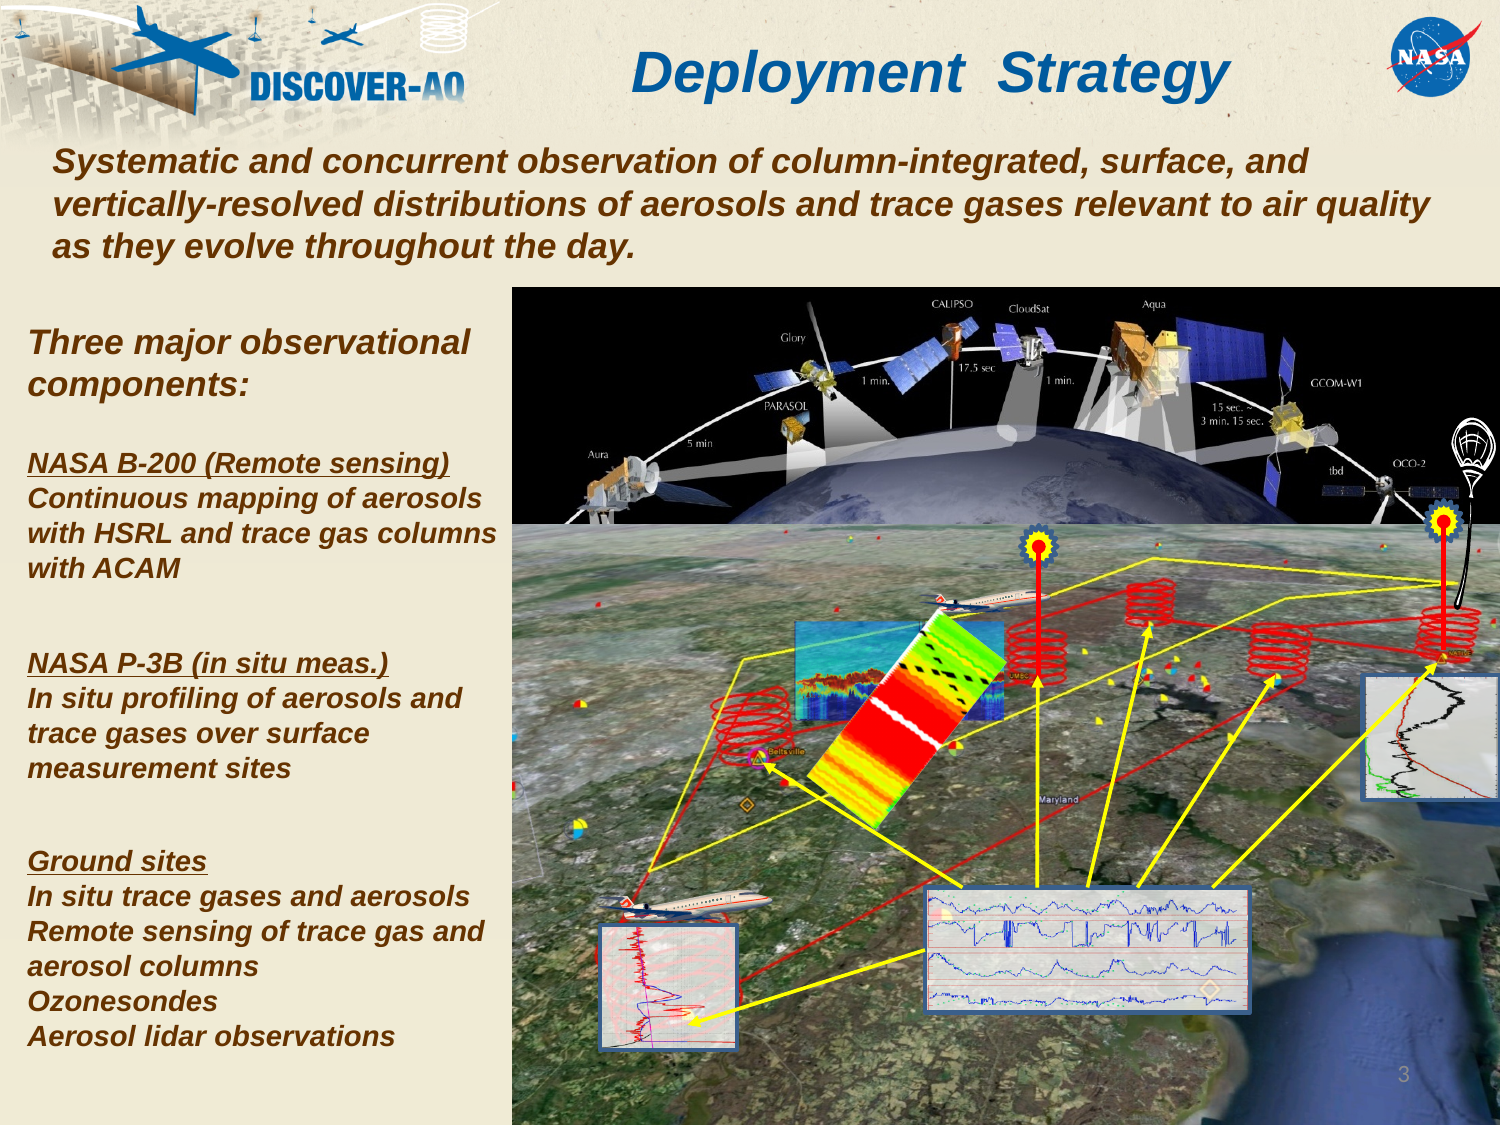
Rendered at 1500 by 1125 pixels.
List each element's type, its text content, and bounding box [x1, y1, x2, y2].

text_box Three major observational components: [12, 311, 507, 412]
text_box Ground sites In situ trace gases and aerosols Remote sensing of trace gas and aerosol columns Ozonesondes Aerosol lidar observations [12, 835, 500, 1060]
picture [512, 287, 1500, 1125]
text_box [687, 624, 1438, 1026]
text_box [1424, 499, 1463, 651]
text_box NASA B-200 (Remote sensing) Continuous mapping of aerosols with HSRL and trace gas columns with ACAM [12, 437, 507, 592]
picture [0, 0, 1500, 155]
text_box Systematic and concurrent observation of column-integrated, surface, and vertically-resolved distributions of aerosols and trace gases relevant to air quality as they evolve throughout the day. [37, 130, 1488, 274]
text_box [1019, 524, 1058, 623]
text_box Deployment Strategy [399, 26, 1463, 112]
text_box NASA P-3B (in situ meas.) In situ profiling of aerosols and trace gases over surface measurement sites [12, 637, 500, 792]
